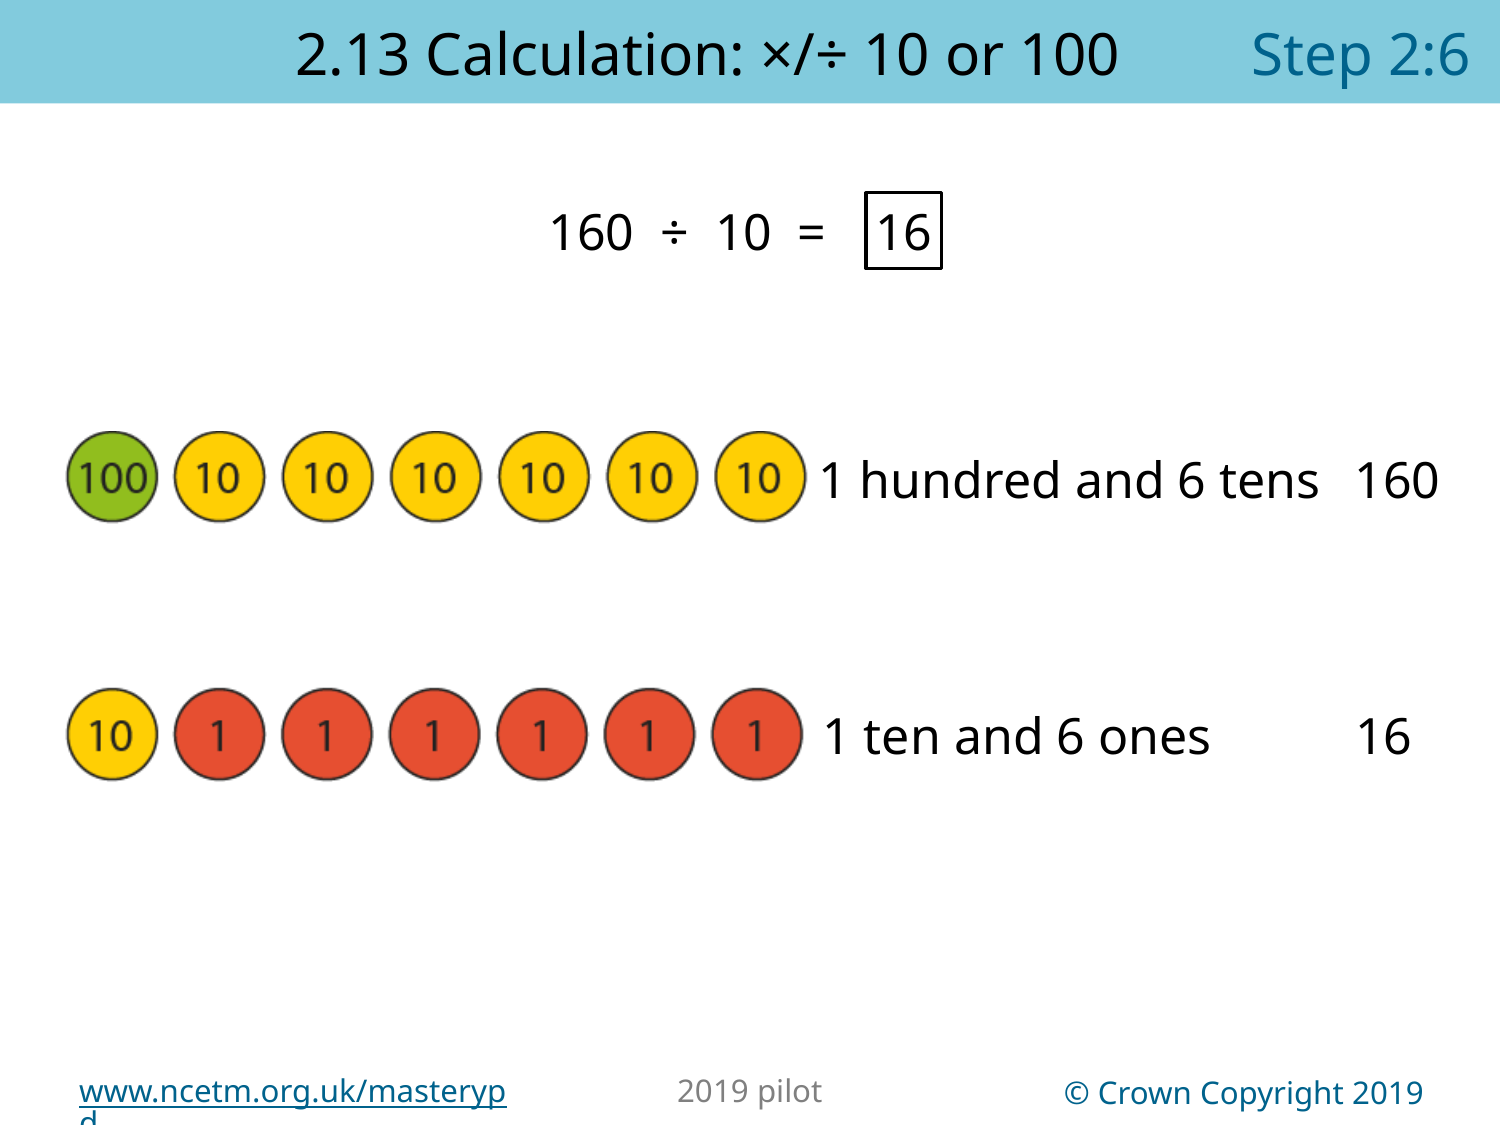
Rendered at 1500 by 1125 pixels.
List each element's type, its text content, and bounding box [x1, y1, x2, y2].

text_box 16 [860, 192, 948, 268]
text_box 1 hundred and 6 tens [822, 441, 1336, 517]
picture [56, 430, 817, 535]
text_box 160 [1339, 441, 1456, 517]
picture [61, 677, 821, 796]
text_box 160 ÷ 10 = [533, 192, 842, 268]
text_box 16 [1340, 696, 1428, 772]
text_box 1 ten and 6 ones [827, 696, 1228, 772]
list 2.13 Calculation: ×/÷ 10 or 100 Step 2:6 [0, 0, 1500, 104]
